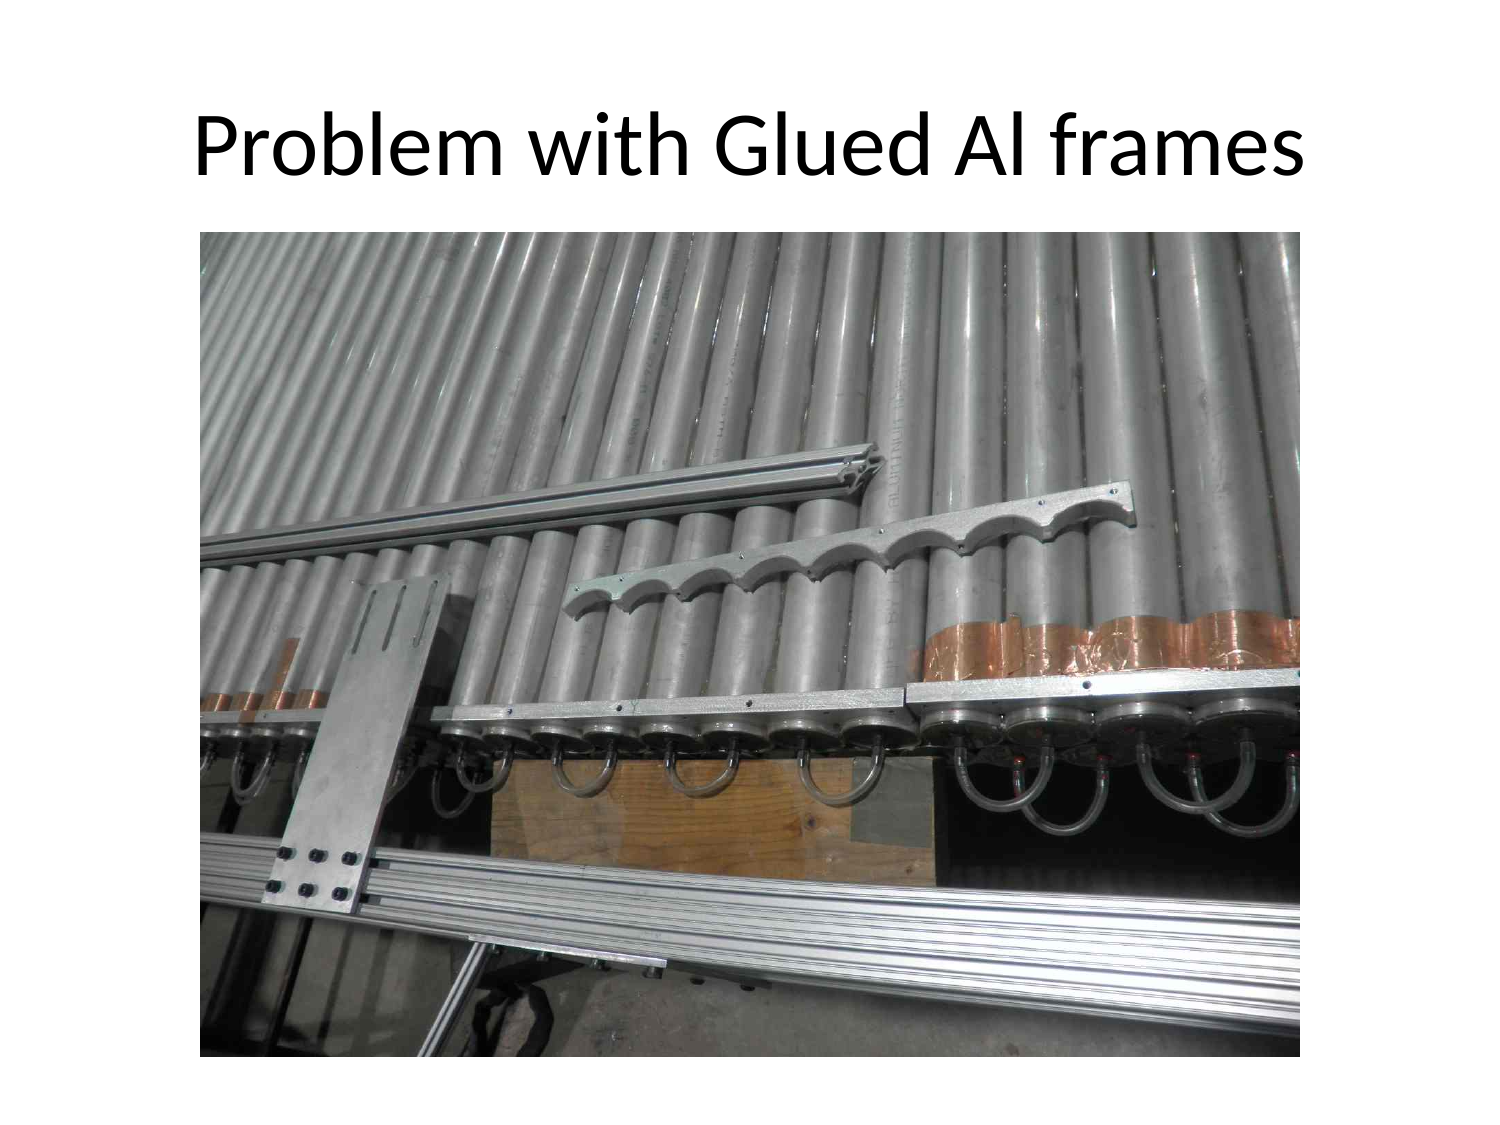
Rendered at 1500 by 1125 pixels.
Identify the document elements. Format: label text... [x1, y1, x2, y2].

title Problem with Glued Al frames [75, 45, 1425, 233]
picture [200, 232, 1300, 1057]
